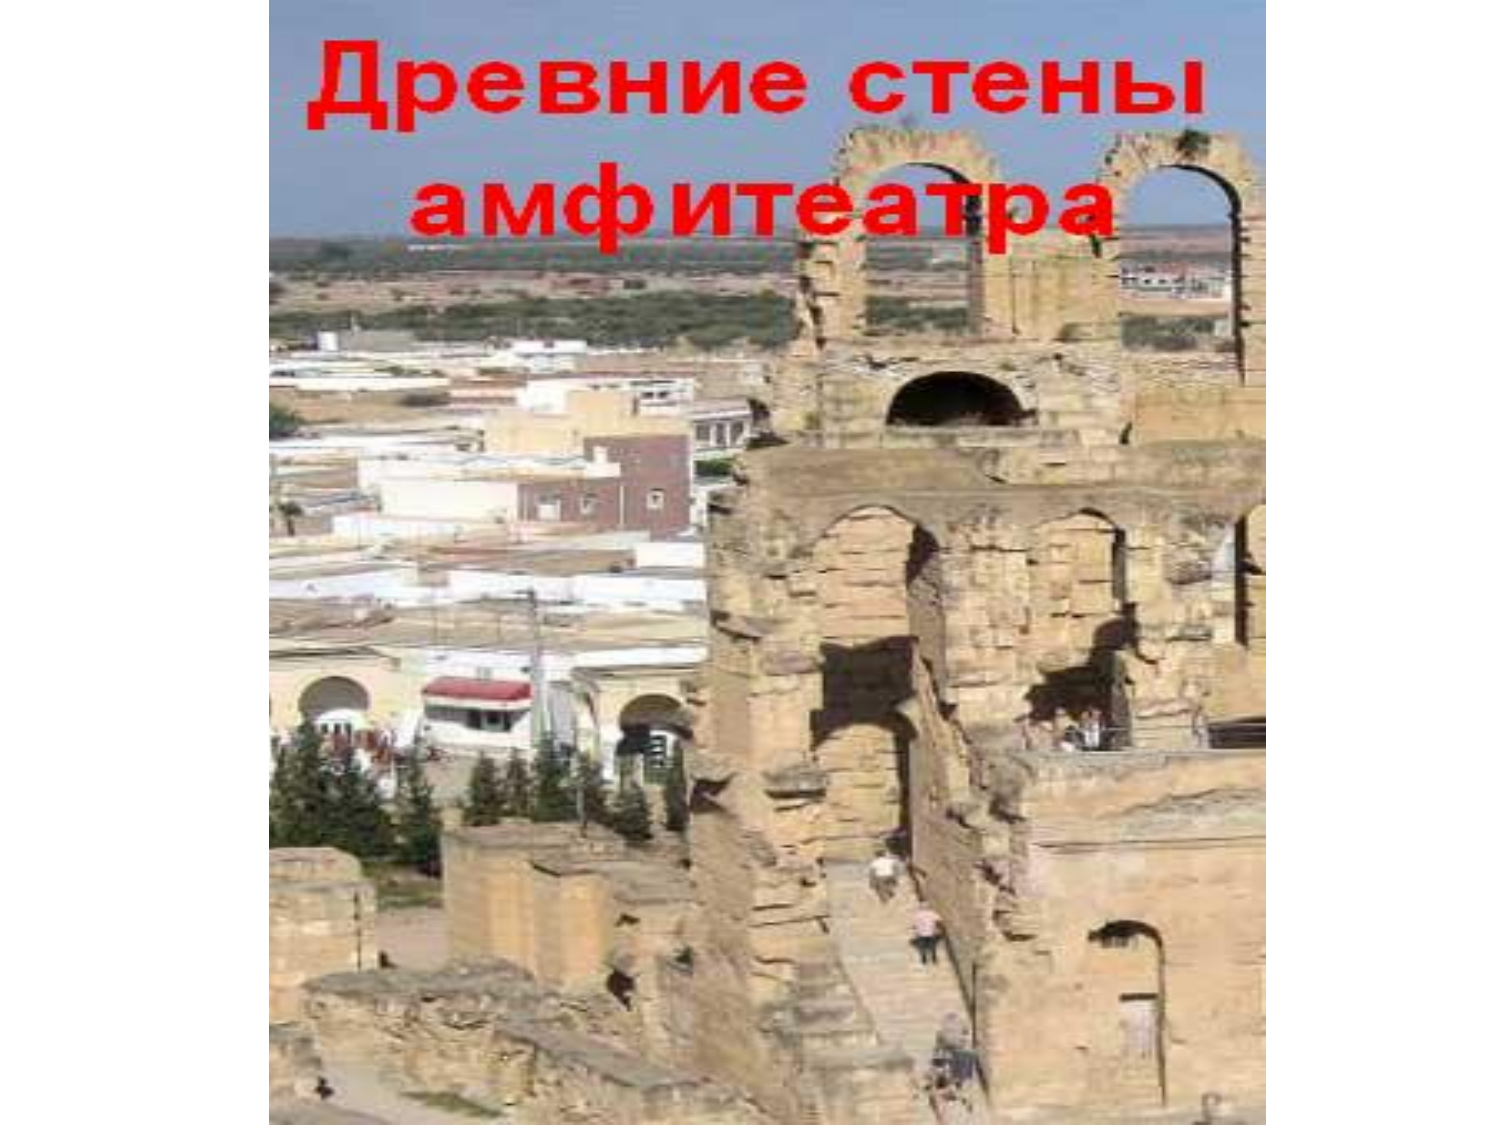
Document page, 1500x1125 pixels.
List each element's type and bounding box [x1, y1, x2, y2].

list [269, 0, 1266, 1125]
